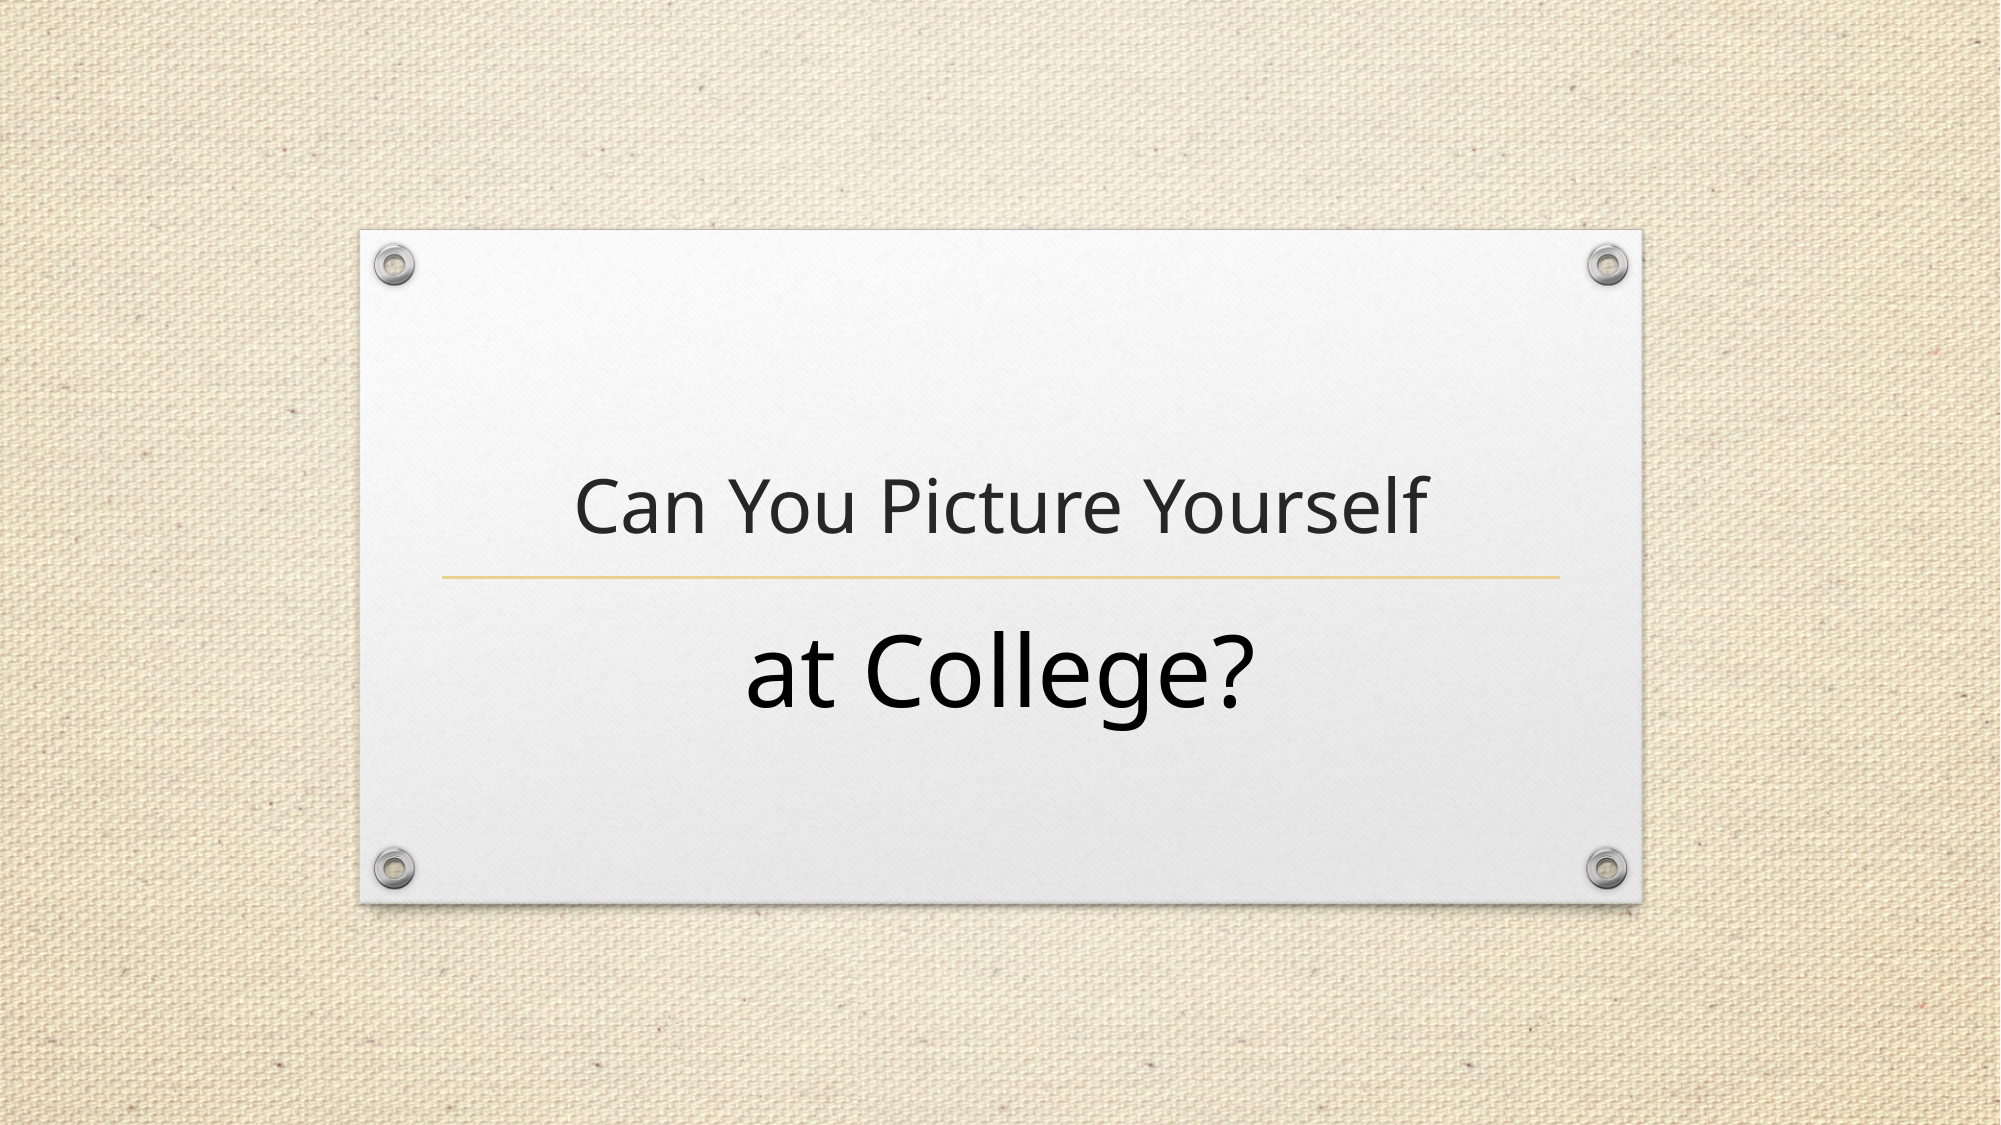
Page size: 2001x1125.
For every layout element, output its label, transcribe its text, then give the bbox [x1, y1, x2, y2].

title Can You Picture Yourself [441, 306, 1560, 556]
subtitle at College? [441, 600, 1560, 817]
picture [0, 0, 2001, 1125]
